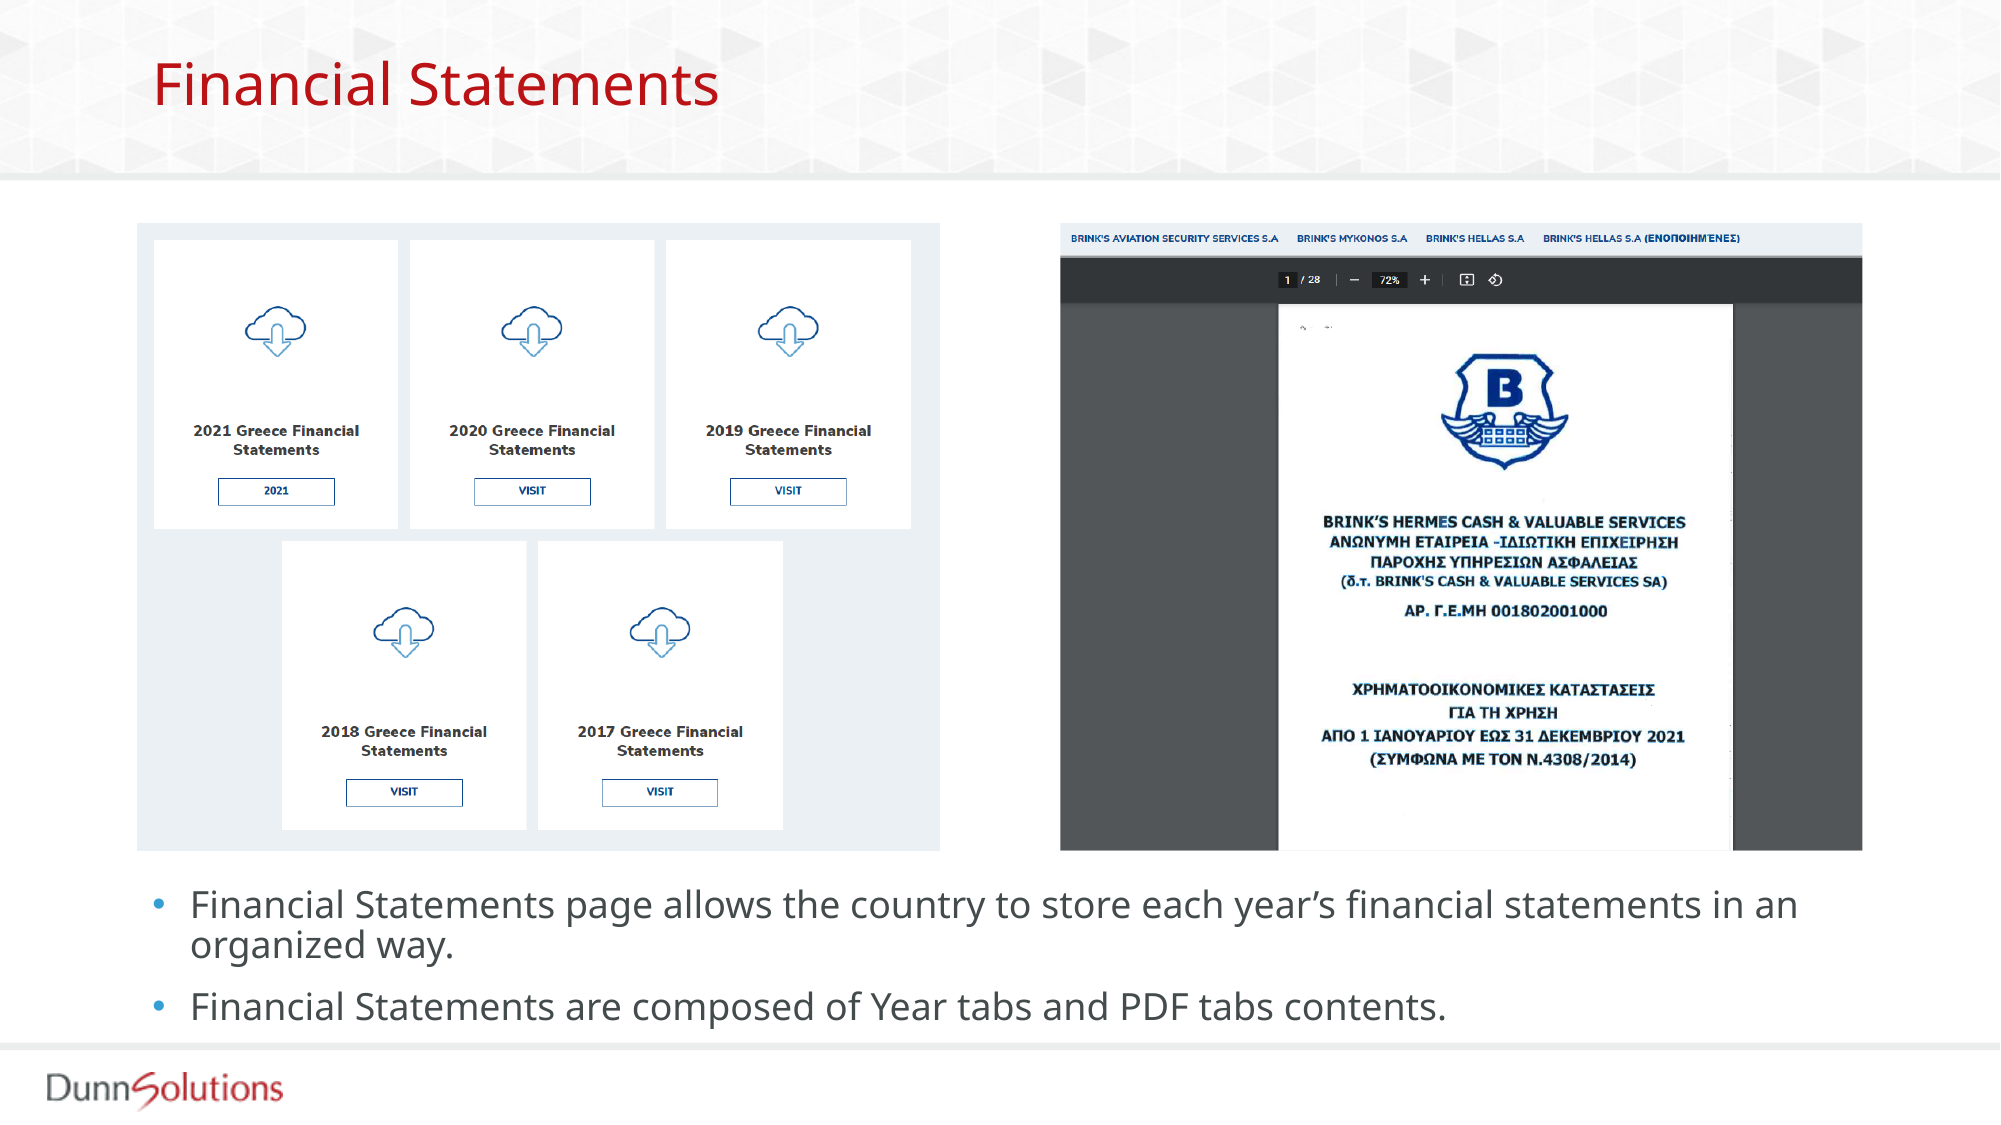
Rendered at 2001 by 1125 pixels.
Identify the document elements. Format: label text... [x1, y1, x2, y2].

list Financial Statements page allows the country to store each year’s financial statements in an organized way. Financial Statements are composed of Year tabs and PDF tabs contents. [137, 878, 1883, 1036]
picture [47, 1072, 283, 1112]
picture [0, 0, 2000, 172]
picture [1060, 223, 1863, 851]
picture [137, 223, 940, 851]
title Financial Statements [137, 30, 1863, 144]
